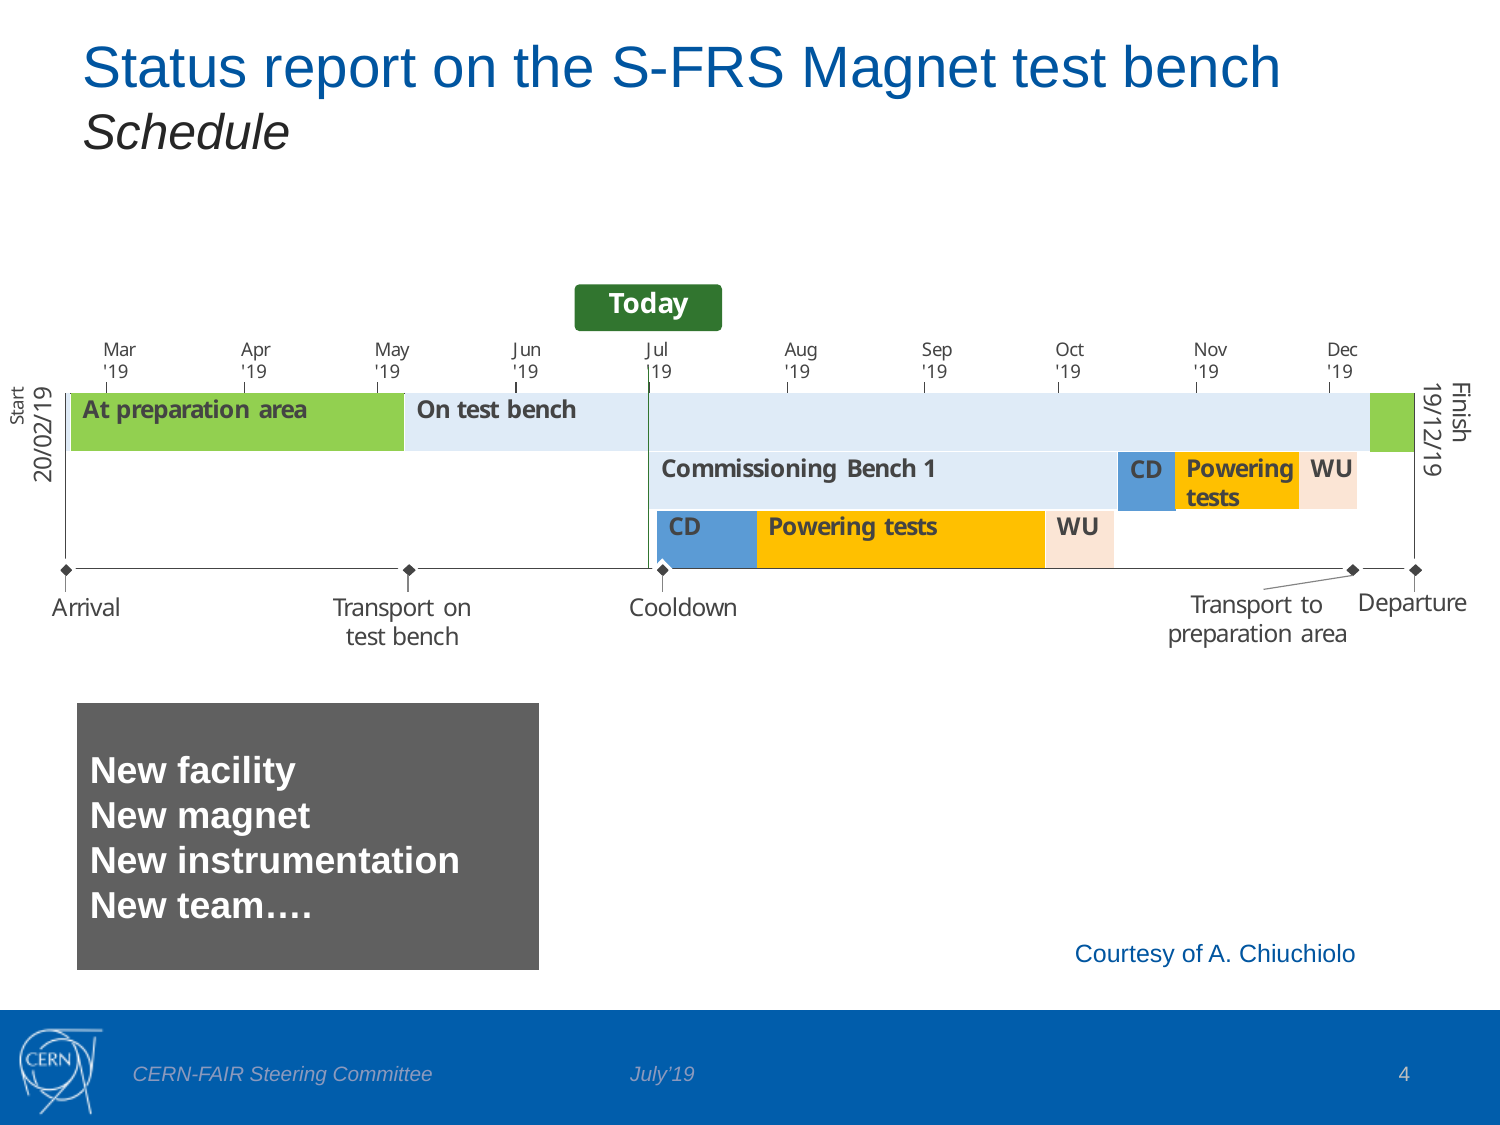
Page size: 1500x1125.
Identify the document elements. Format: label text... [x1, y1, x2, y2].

title Status report on the S-FRS Magnet test bench Schedule [75, 17, 1425, 172]
text_box New facility New magnet New instrumentation New team…. [73, 700, 542, 973]
text_box Courtesy of A. Chiuchiolo [961, 911, 1470, 993]
picture [0, 275, 1484, 664]
slide_number 4 [1342, 1042, 1425, 1103]
